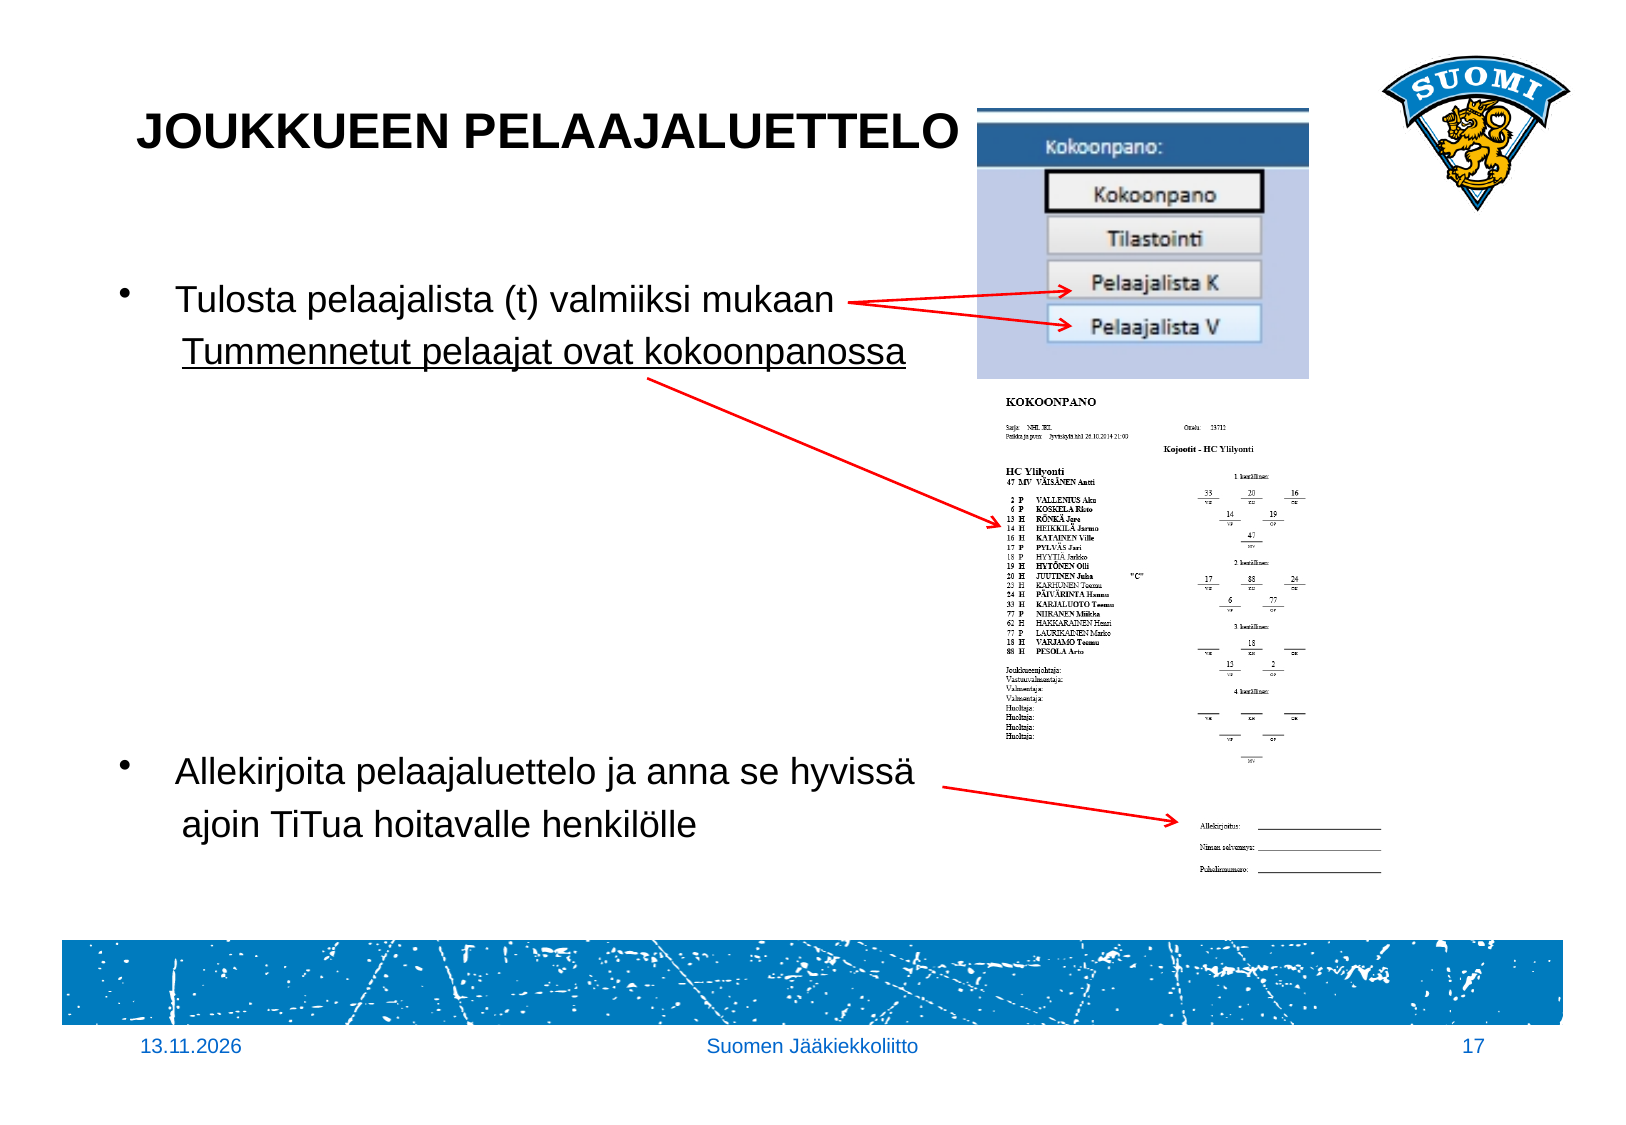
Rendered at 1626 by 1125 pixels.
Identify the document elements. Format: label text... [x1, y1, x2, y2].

slide_number 17 [1162, 1025, 1500, 1100]
picture [1377, 52, 1575, 216]
title JOUKKUEEN PELAAJALUETTELO [121, 53, 1375, 204]
picture [977, 108, 1309, 379]
picture [989, 396, 1416, 921]
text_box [847, 290, 1073, 301]
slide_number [125, 1025, 463, 1100]
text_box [847, 302, 1073, 327]
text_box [942, 786, 1179, 823]
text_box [646, 377, 1002, 528]
picture [62, 940, 1563, 1025]
footer Suomen Jääkiekkoliitto [562, 1025, 1063, 1100]
list Tulosta pelaajalista (t) valmiiksi mukaan Tummennetut pelaajat ovat kokoonpanossa Allekirjoita pelaajaluettelo ja anna se hyvissä ajoin TiTua hoitavalle henkilölle [103, 267, 1485, 943]
